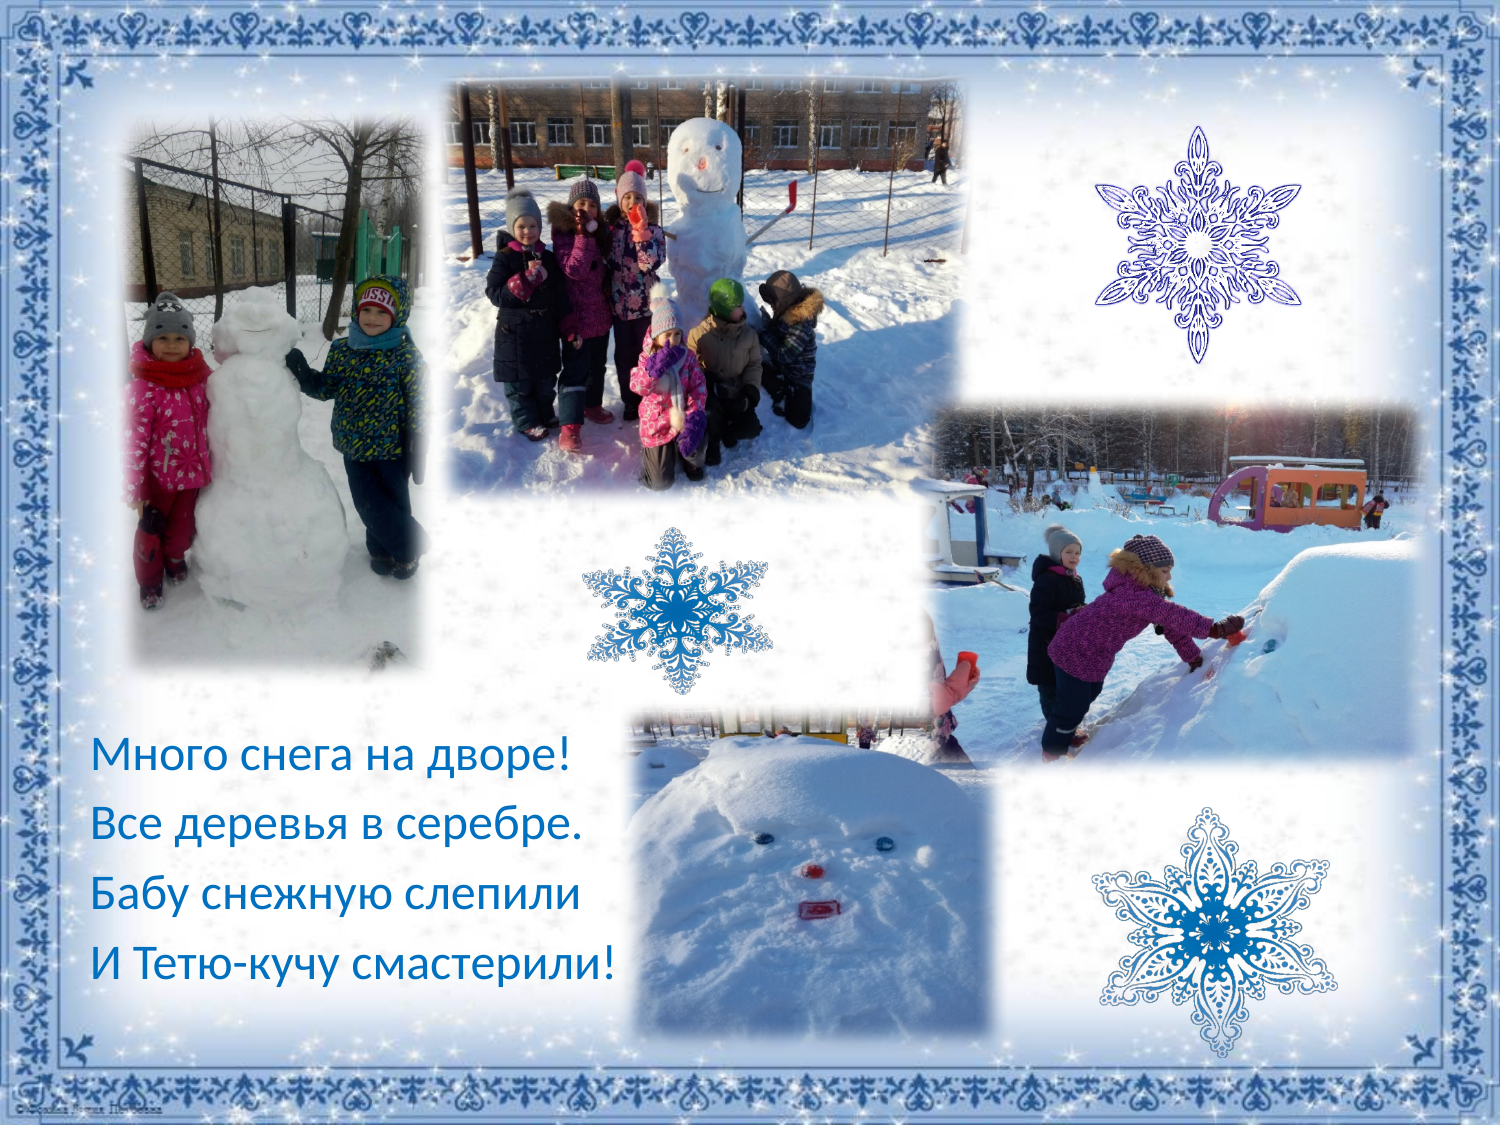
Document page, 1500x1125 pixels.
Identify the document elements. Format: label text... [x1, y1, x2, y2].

list Много снега на дворе! Все деревья в серебре. Бабу снежную слепили И Тетю-кучу смастерили! [75, 712, 721, 1125]
picture [0, 0, 1500, 1125]
